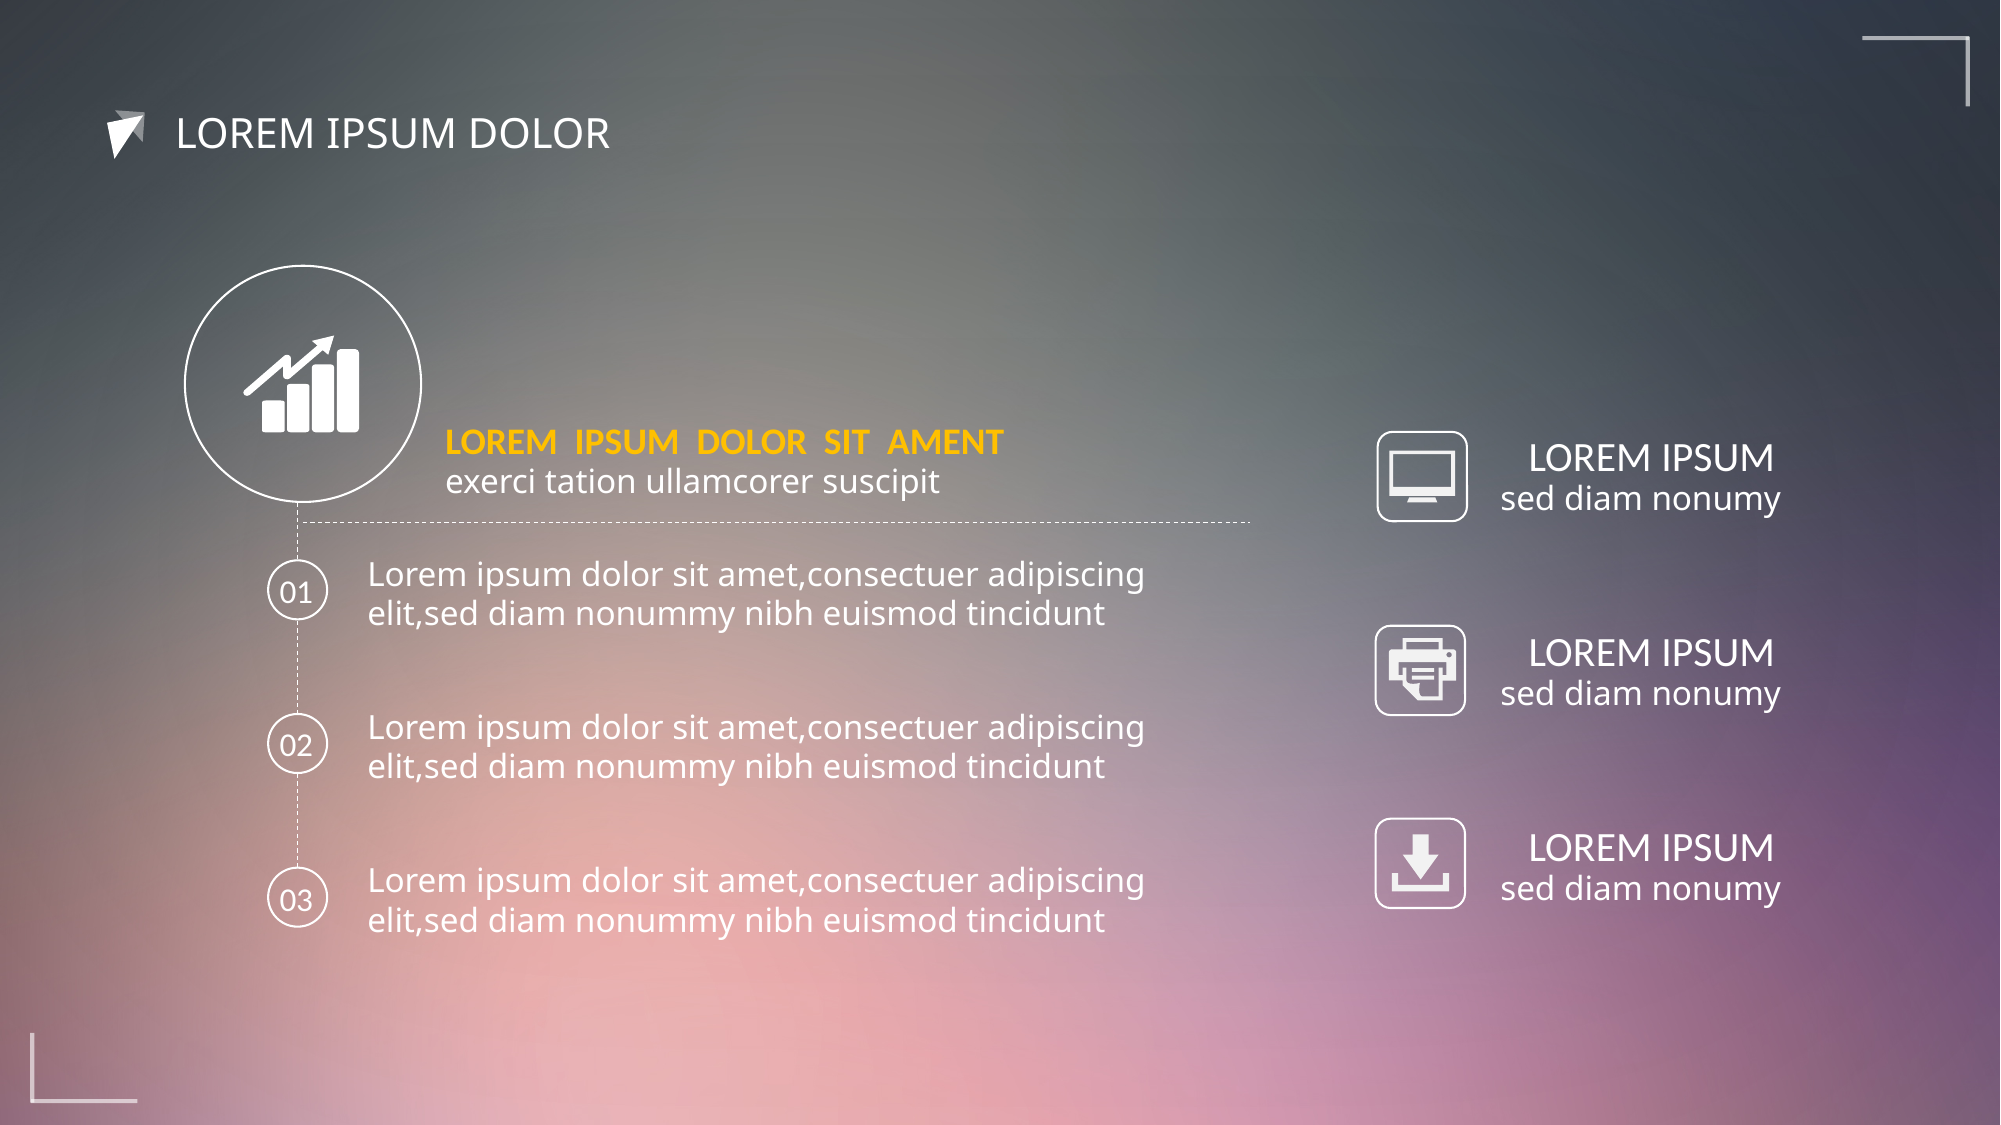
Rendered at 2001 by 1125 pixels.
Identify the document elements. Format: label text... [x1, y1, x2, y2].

text_box 01 [264, 562, 332, 618]
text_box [1375, 625, 1466, 716]
text_box exerci tation ullamcorer suscipit [430, 453, 1141, 508]
text_box LOREM IPSUM [1513, 812, 1791, 859]
text_box LOREM IPSUM DOLOR SIT AMENT [430, 409, 1339, 470]
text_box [242, 335, 360, 433]
text_box LOREM IPSUM [1513, 617, 1791, 664]
picture [0, 0, 2000, 1125]
text_box 02 [264, 716, 332, 771]
text_box [183, 264, 423, 504]
text_box Lorem ipsum dolor sit amet,consectuer adipiscing elit,sed diam nonummy nibh euismod tincidunt [352, 545, 1253, 640]
text_box sed diam nonumy [1485, 859, 1797, 915]
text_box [1377, 431, 1467, 522]
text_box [1375, 818, 1466, 909]
text_box Lorem ipsum dolor sit amet,consectuer adipiscing elit,sed diam nonummy nibh euismod tincidunt [352, 851, 1253, 947]
text_box [284, 712, 311, 716]
text_box Lorem ipsum dolor sit amet,consectuer adipiscing elit,sed diam nonummy nibh euismod tincidunt [352, 698, 1253, 793]
text_box 03 [264, 870, 332, 926]
text_box sed diam nonumy [1485, 664, 1797, 720]
text_box [283, 866, 312, 870]
text_box [284, 771, 311, 775]
text_box LOREM IPSUM [1513, 422, 1791, 469]
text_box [110, 99, 647, 165]
text_box sed diam nonumy [1485, 469, 1797, 525]
